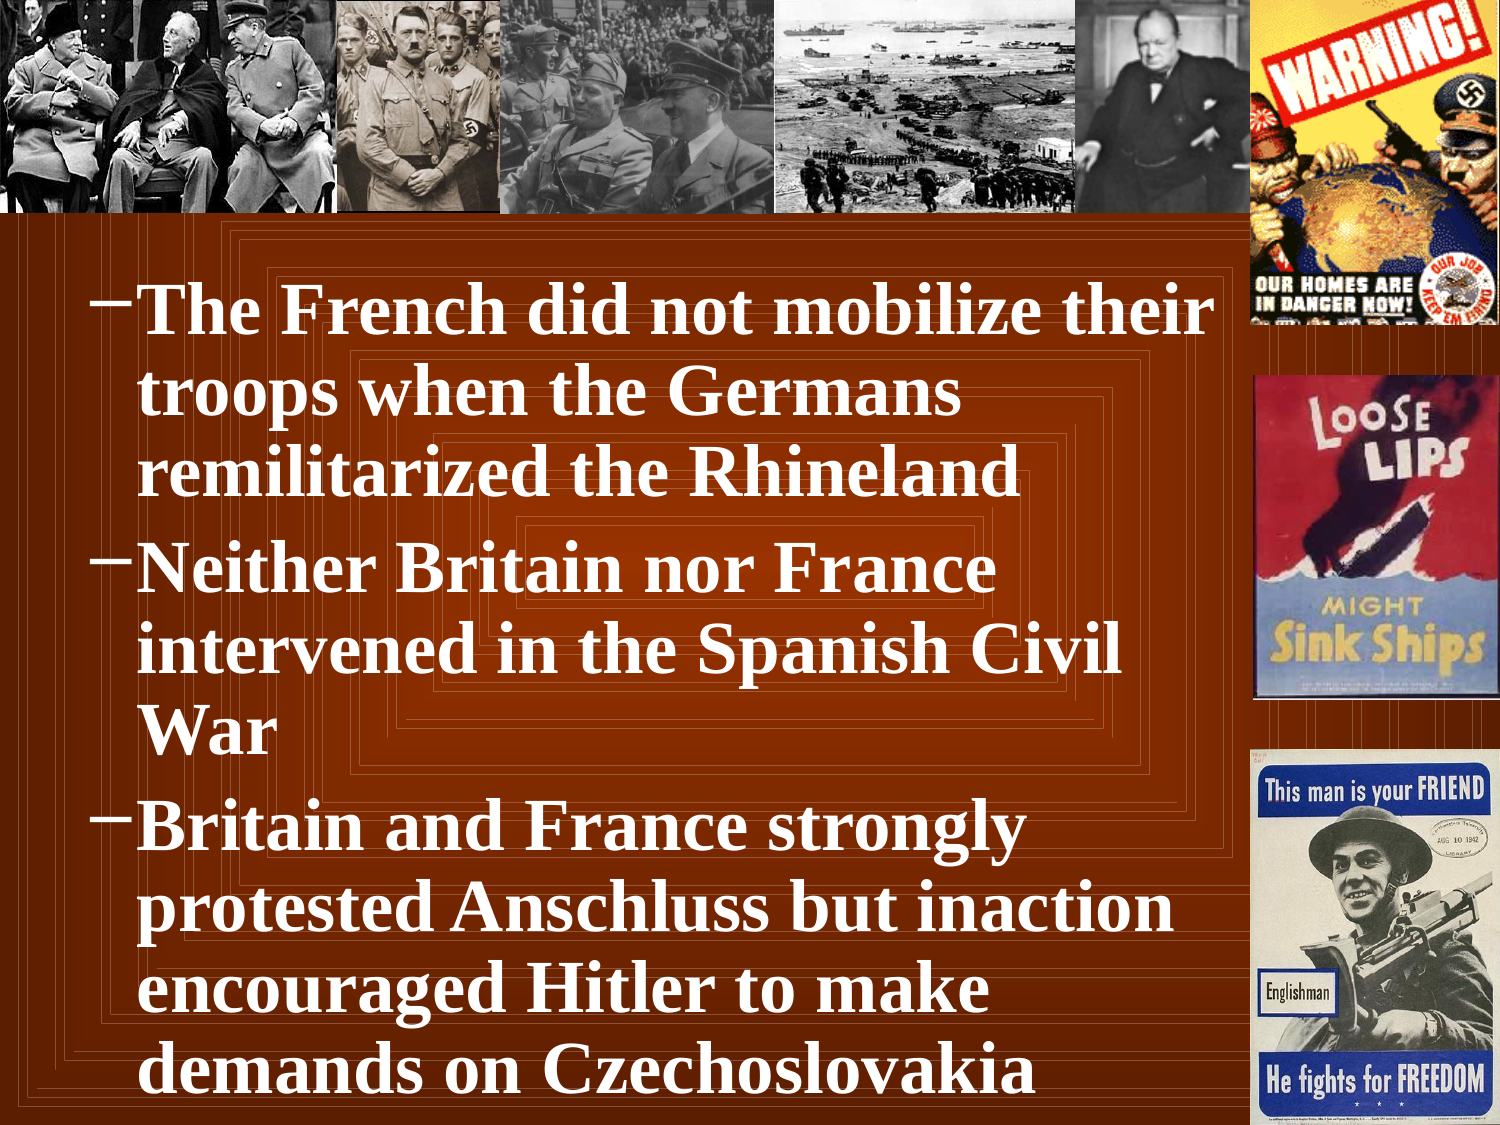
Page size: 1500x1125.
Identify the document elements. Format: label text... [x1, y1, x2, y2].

picture [1252, 374, 1500, 701]
list The French did not mobilize their troops when the Germans remilitarized the Rhineland Neither Britain nor France intervened in the Spanish Civil War Britain and France strongly protested Anschluss but inaction encouraged Hitler to make demands on Czechoslovakia [0, 262, 1238, 1125]
picture [1249, 749, 1500, 1125]
picture [0, 0, 1500, 326]
